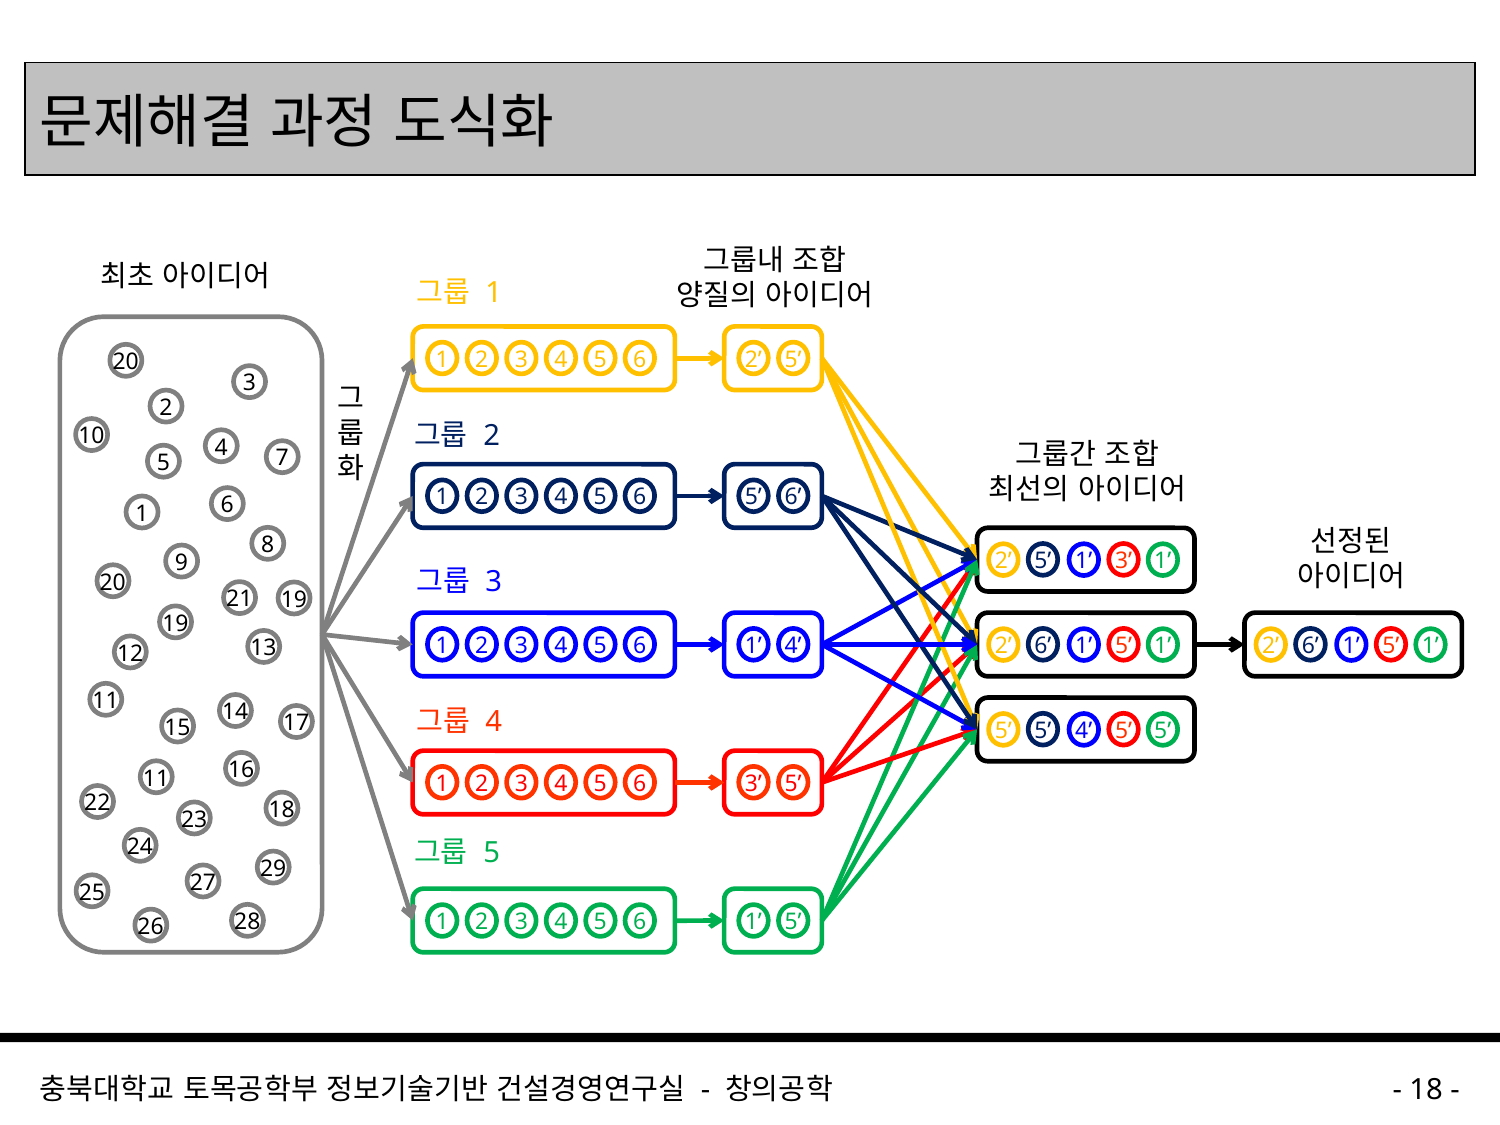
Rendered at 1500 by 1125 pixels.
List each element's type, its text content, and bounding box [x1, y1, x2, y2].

title 문제해결 과정 도식화 [24, 62, 1476, 176]
slide_number - 18 - [1224, 1062, 1476, 1101]
footer 충북대학교 토목공학부 정보기술기반 건설경영연구실 - 창의공학 [24, 1062, 1201, 1101]
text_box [59, 233, 1463, 953]
